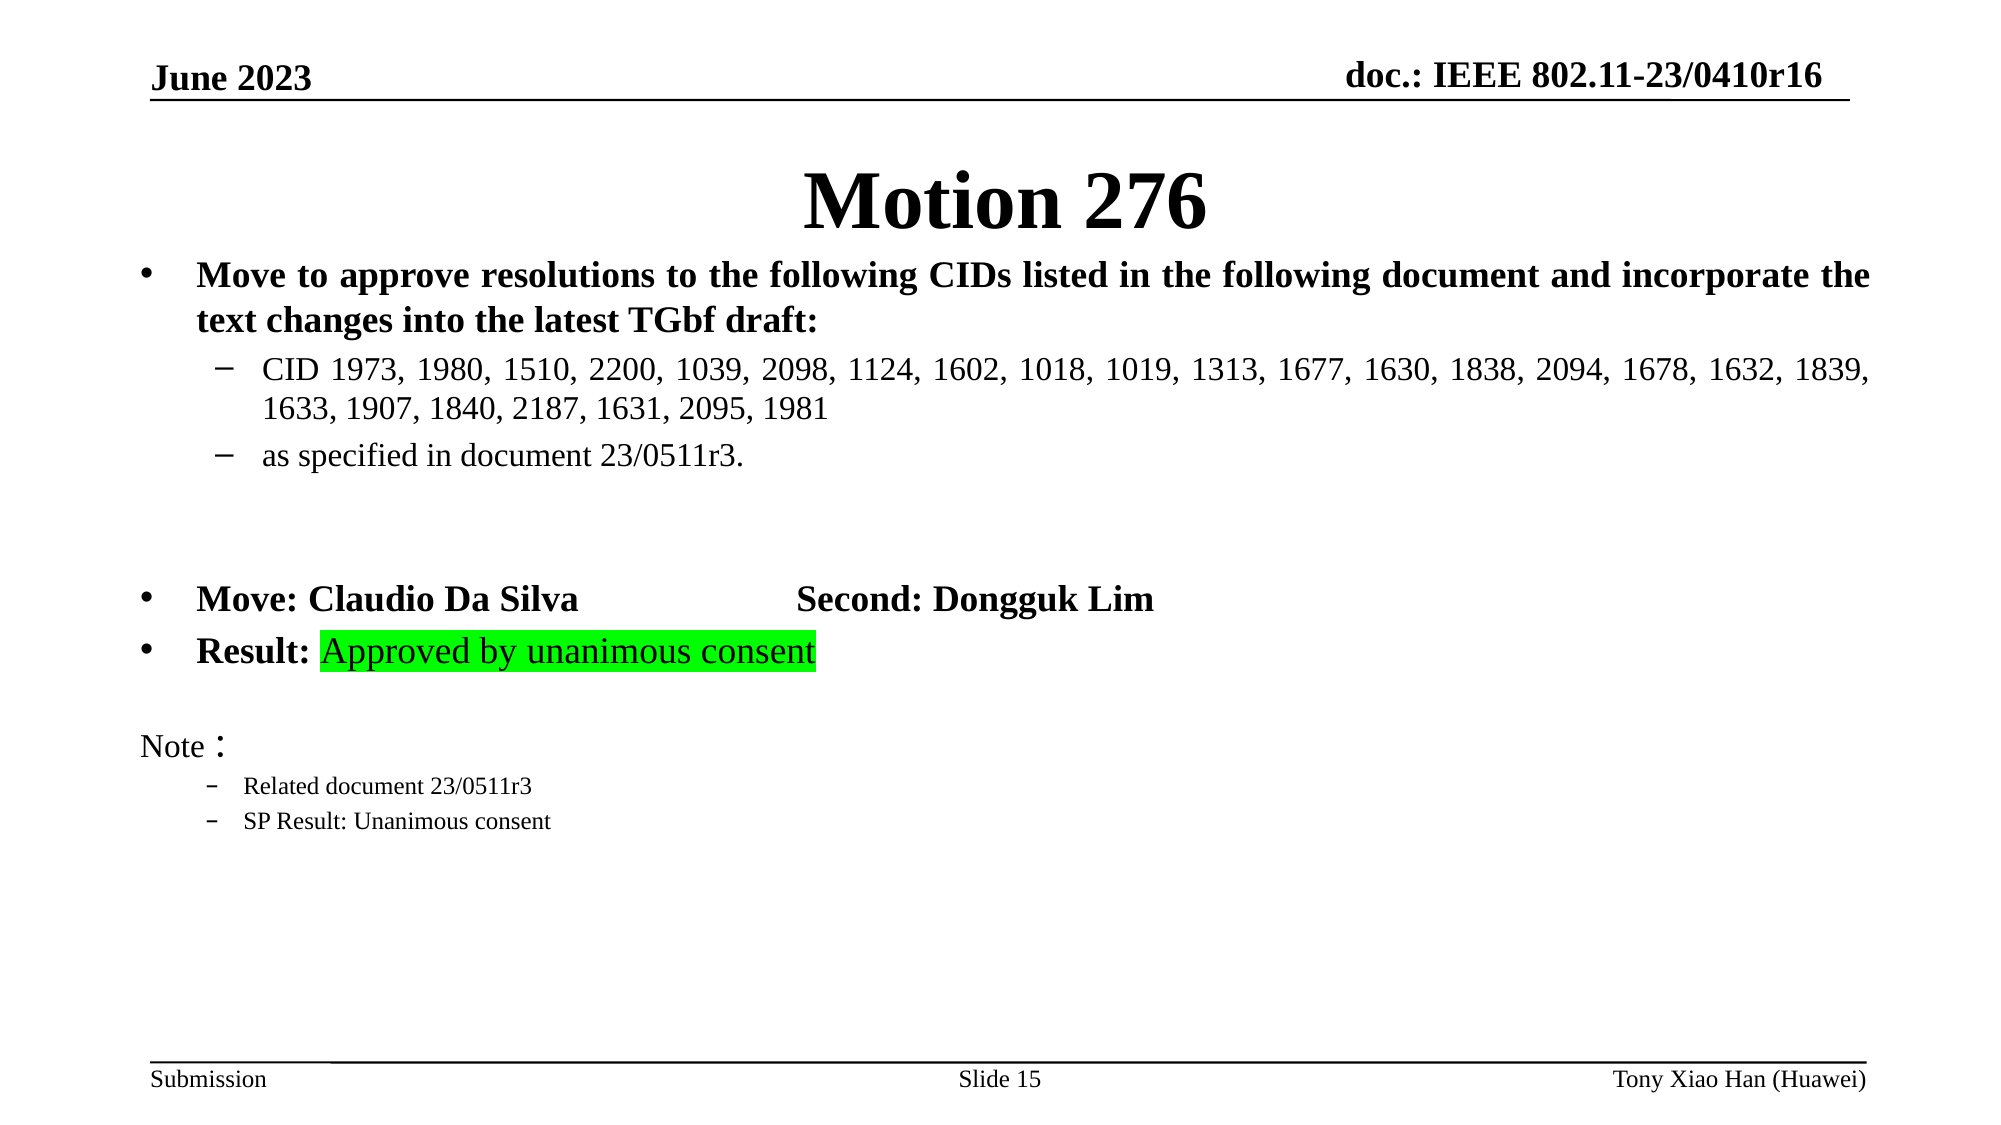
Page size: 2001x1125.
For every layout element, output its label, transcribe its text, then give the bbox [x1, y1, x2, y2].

text_box Move to approve resolutions to the following CIDs listed in the following document and incorporate the text changes into the latest TGbf draft: CID 1973, 1980, 1510, 2200, 1039, 2098, 1124, 1602, 1018, 1019, 1313, 1677, 1630, 1838, 2094, 1678, 1632, 1839, 1633, 1907, 1840, 2187, 1631, 2095, 1981 as specified in document 23/0511r3. Move: Claudio Da Silva Second: Dongguk Lim Result: Approved by unanimous consent Note： Related document 23/0511r3 SP Result: Unanimous consent [125, 212, 1888, 900]
text_box Motion 276 [368, 137, 1644, 212]
